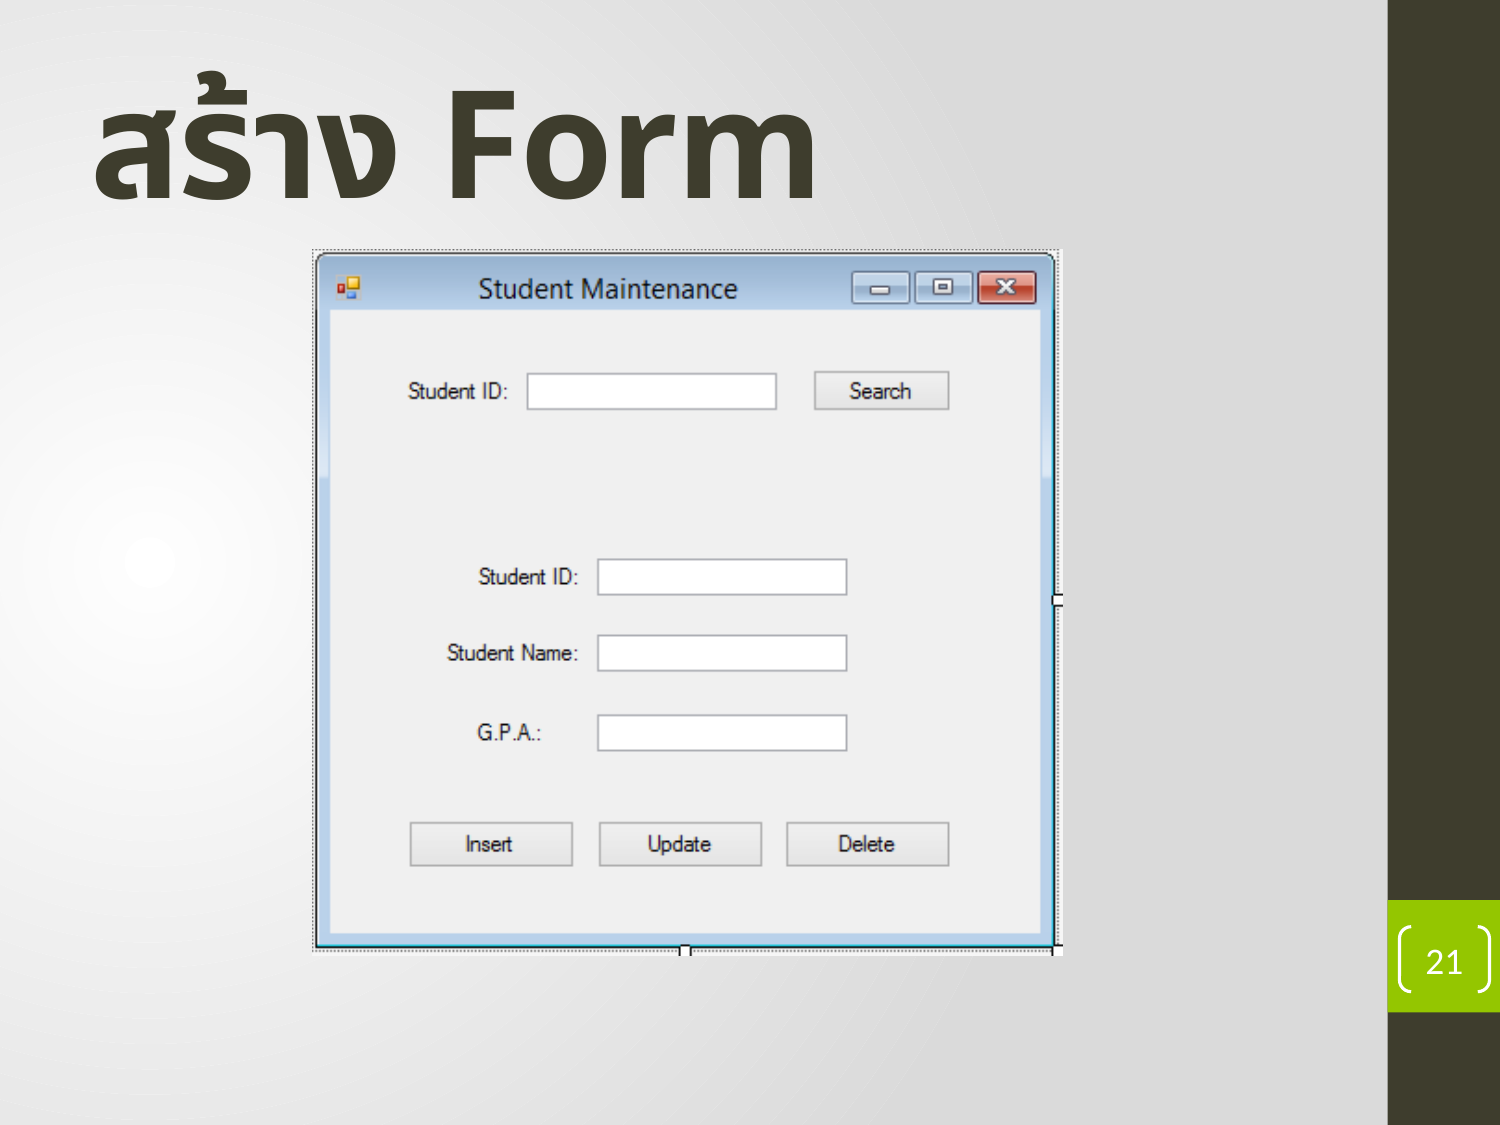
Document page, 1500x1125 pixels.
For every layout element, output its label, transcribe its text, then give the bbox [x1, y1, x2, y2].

picture [311, 249, 1063, 956]
slide_number 21 [1397, 925, 1492, 994]
title สร้าง Form [75, 45, 1325, 233]
